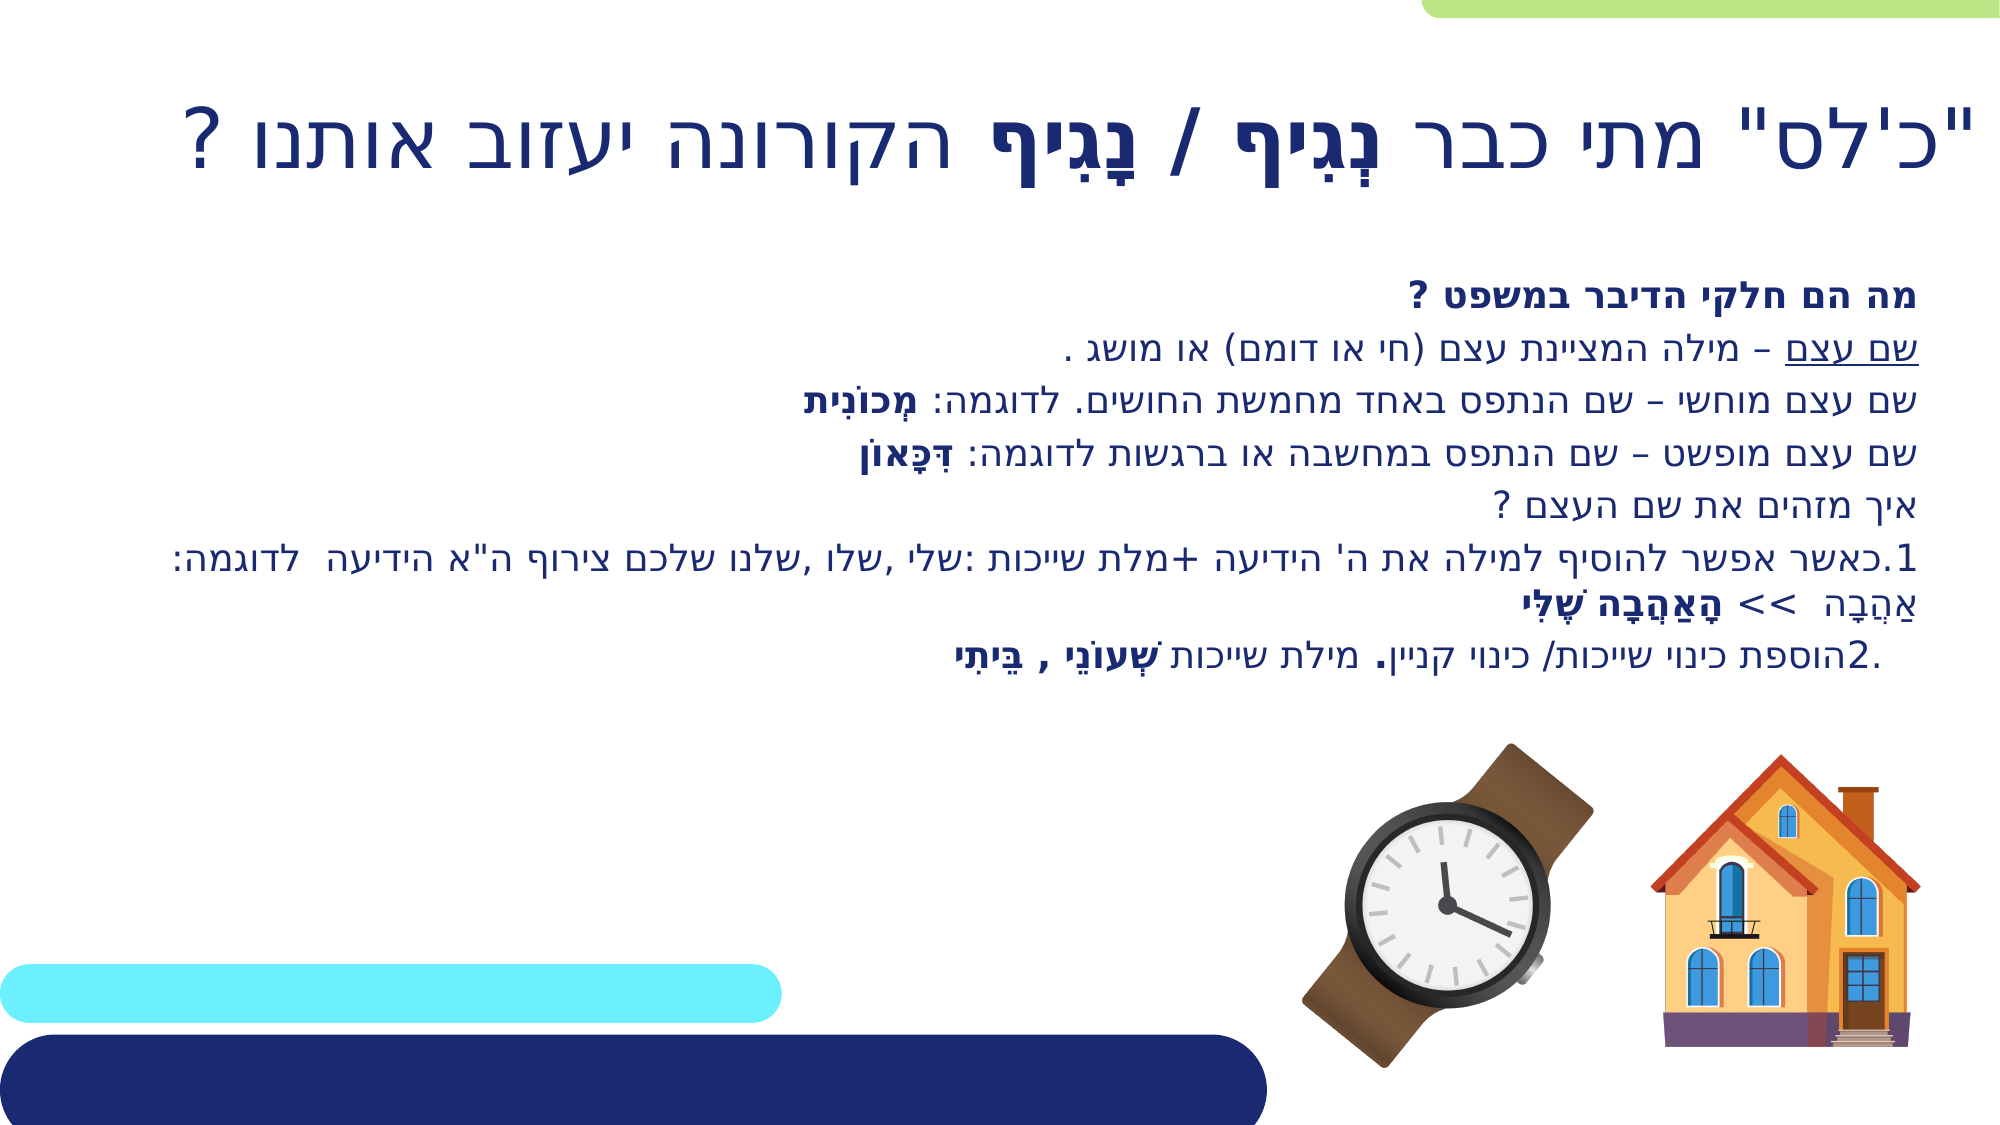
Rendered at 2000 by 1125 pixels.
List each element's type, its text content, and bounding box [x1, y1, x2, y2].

picture [1263, 711, 1638, 1104]
picture [1649, 754, 1921, 1048]
text_box "כ'לס" מתי כבר נְגִיף / נָגִיף הקורונה יעזוב אותנו ? [165, 78, 1994, 193]
list מה הם חלקי הדיבר במשפט ? שם עצם – מילה המציינת עצם (חי או דומם) או מושג . שם עצם מוחשי – שם הנתפס באחד מחמשת החושים. לדוגמה: מְכוֹנִית שם עצם מופשט – שם הנתפס במחשבה או ברגשות לדוגמה: דִּכָּאוֹן איך מזהים את שם העצם ? 1.כאשר אפשר להוסיף למילה את ה' הידיעה +מלת שייכות :שלי ,שלו ,שלנו שלכם צירוף ה"א הידיעה לדוגמה: אַהֲבָה >> הָאַהֲבָה שֶׁלִּי .2הוספת כינוי שייכות/ כינוי קניין. מילת שייכות שְׁעוֹנֵי , בֵּיתִי [103, 235, 1934, 684]
